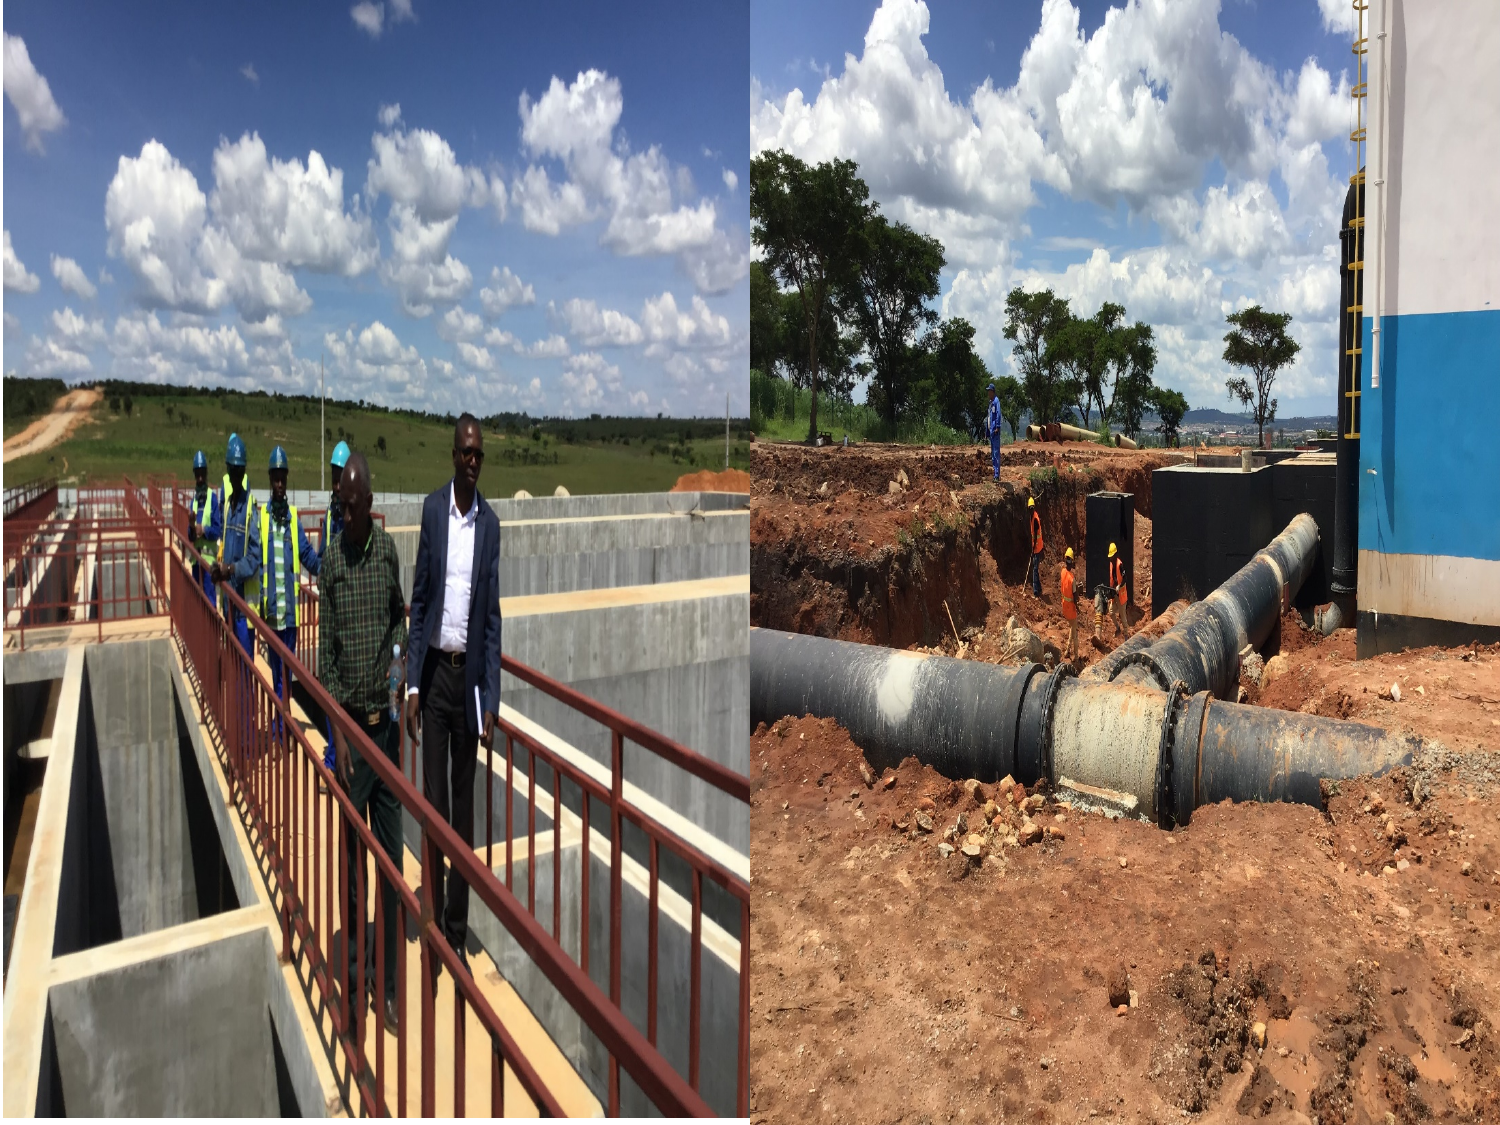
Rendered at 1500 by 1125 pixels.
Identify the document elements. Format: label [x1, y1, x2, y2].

picture [749, 0, 1500, 1125]
list [3, 0, 749, 1118]
